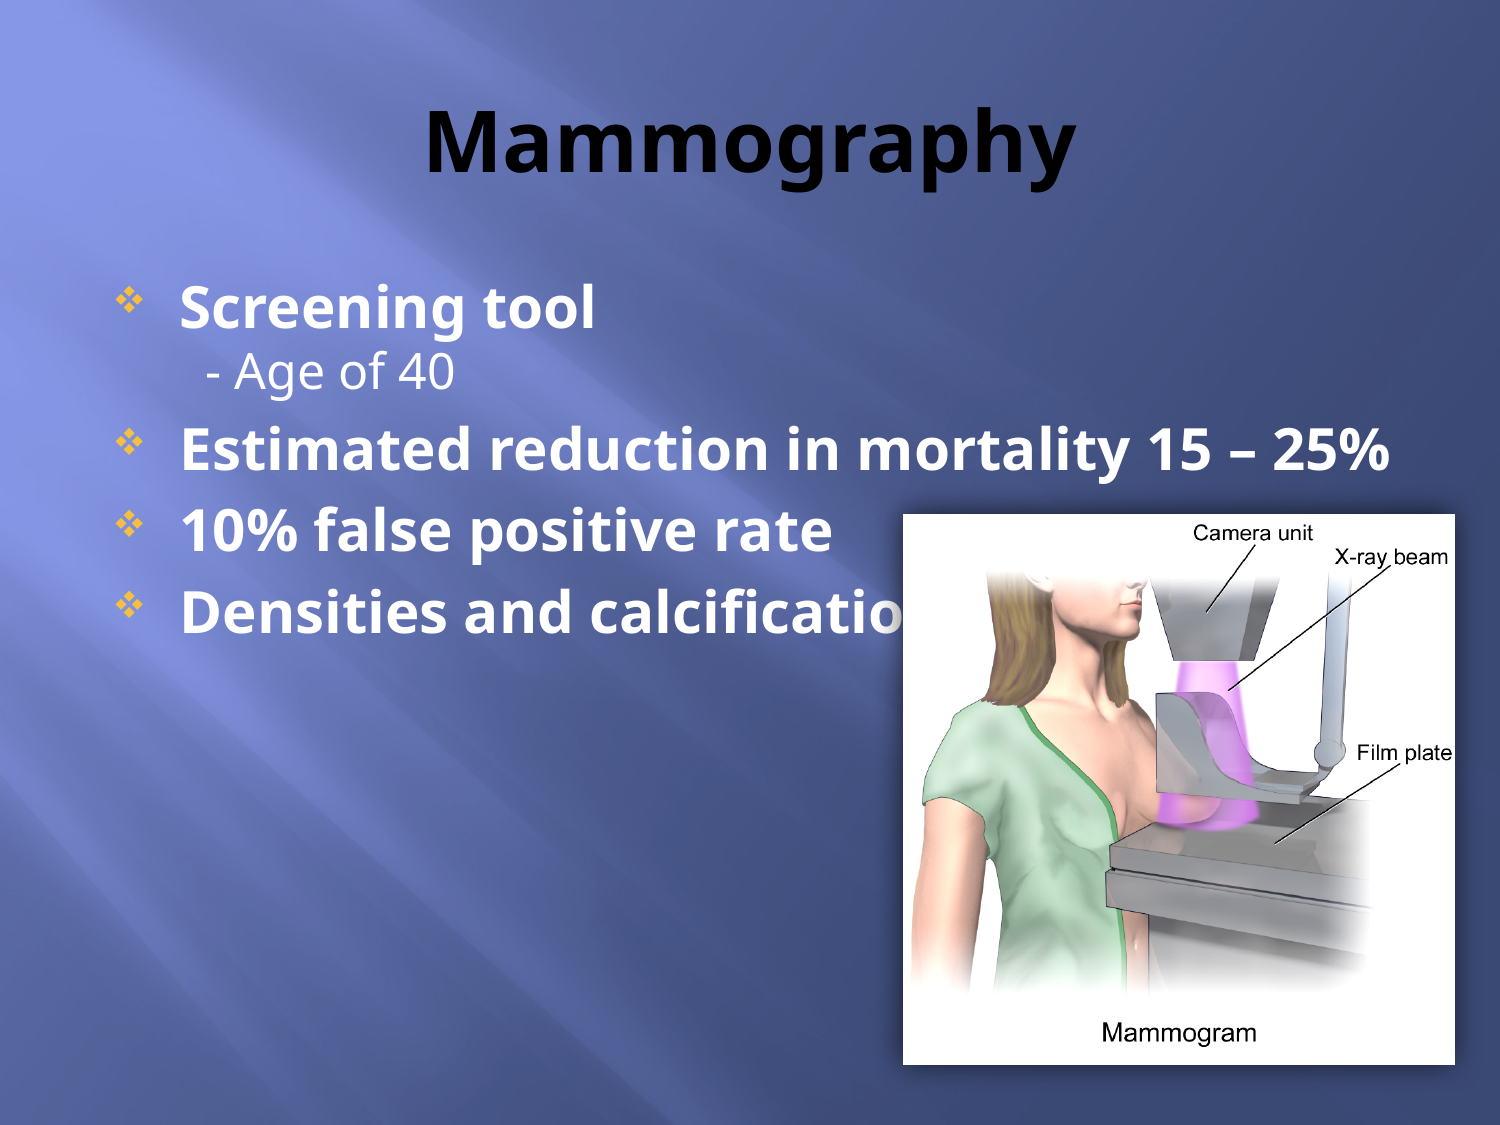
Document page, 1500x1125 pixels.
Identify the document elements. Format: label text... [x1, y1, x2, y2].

picture [903, 513, 1455, 1066]
title Mammography [75, 45, 1425, 233]
list Screening tool - Age of 40 Estimated reduction in mortality 15 – 25% 10% false positive rate Densities and calcification [75, 262, 1425, 1035]
